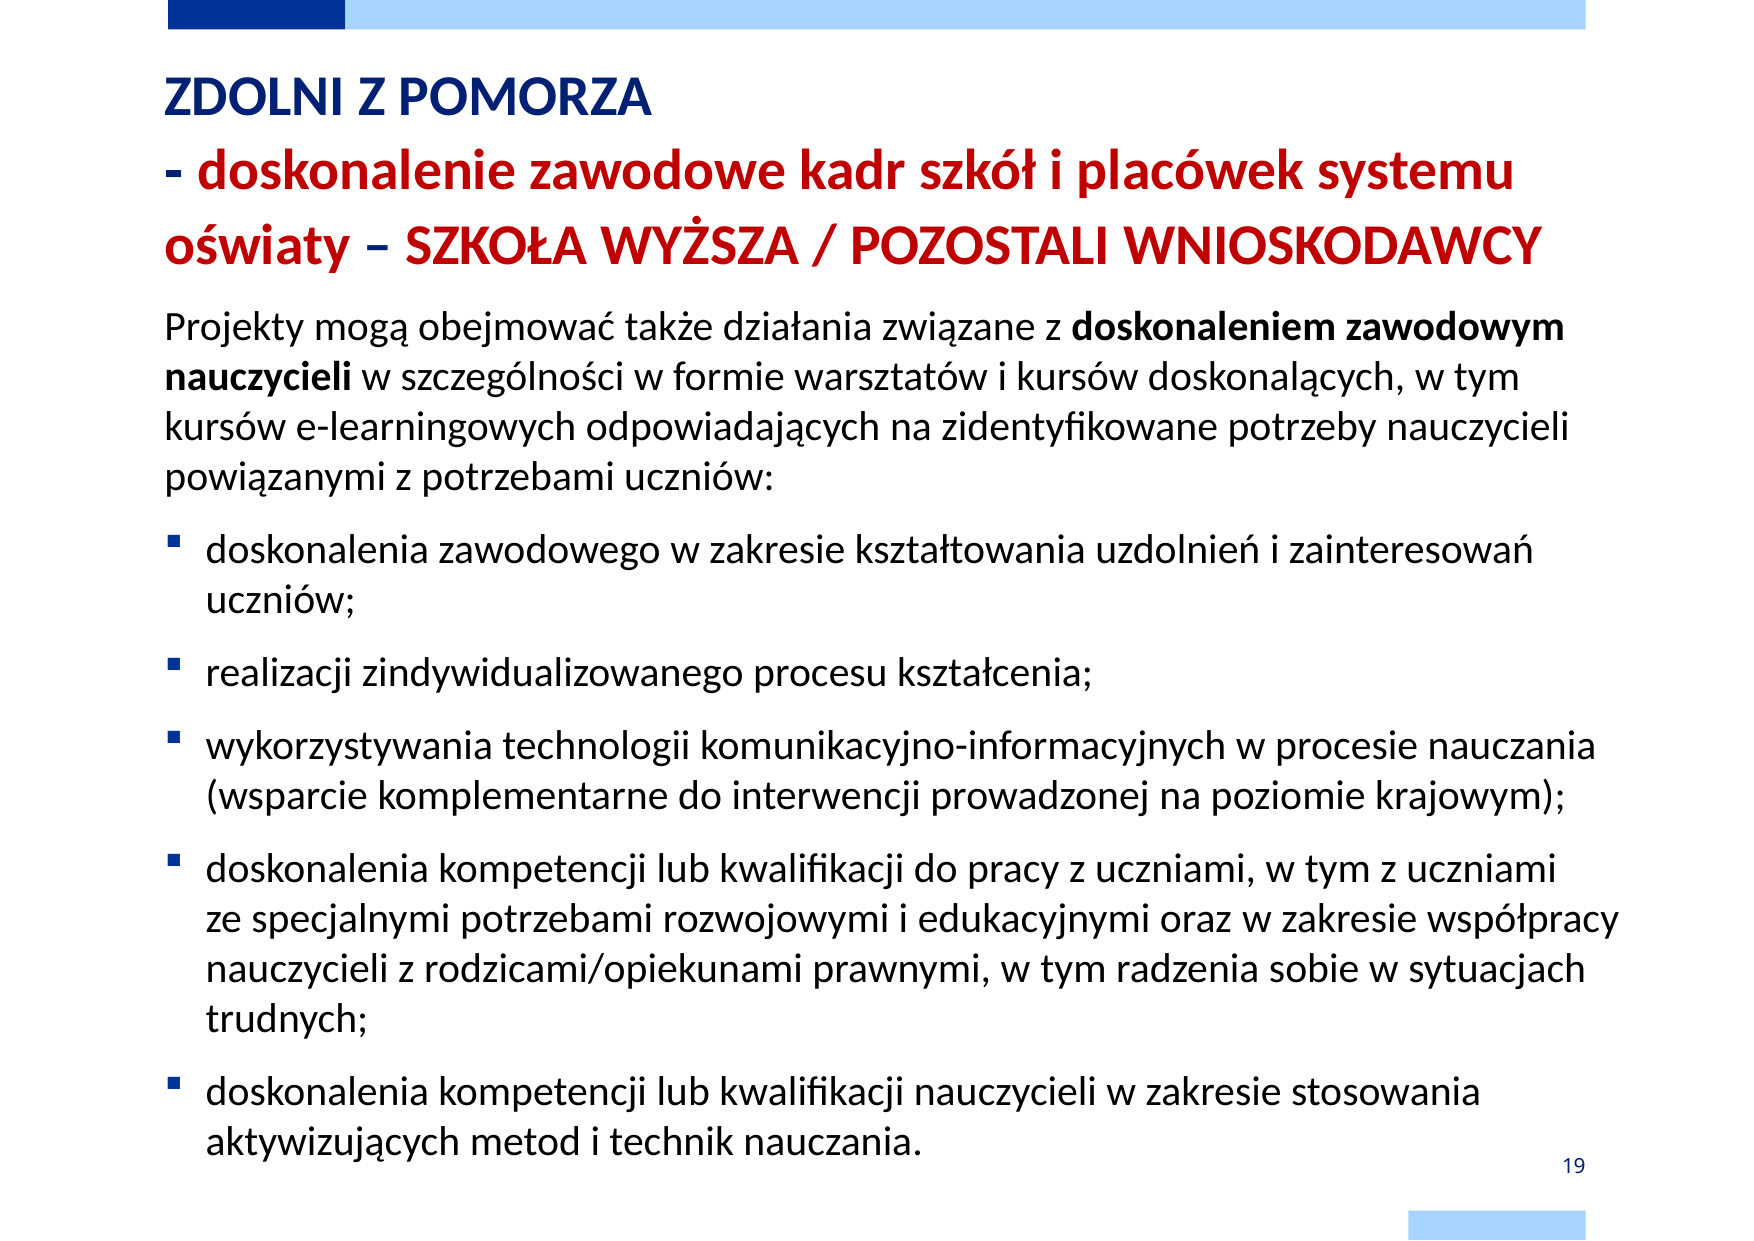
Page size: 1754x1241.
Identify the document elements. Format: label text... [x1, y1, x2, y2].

slide_number 19 [1408, 1151, 1586, 1182]
title ZDOLNI Z POMORZA - doskonalenie zawodowe kadr szkół i placówek systemu oświaty – SZKOŁA WYŻSZA / POZOSTALI WNIOSKODAWCY [164, 53, 1582, 278]
list Projekty mogą obejmować także działania związane z doskonaleniem zawodowym nauczycieli w szczególności w formie warsztatów i kursów doskonalących, w tym kursów e-learningowych odpowiadających na zidentyfikowane potrzeby nauczycieli powiązanymi z potrzebami uczniów: doskonalenia zawodowego w zakresie kształtowania uzdolnień i zainteresowań uczniów; realizacji zindywidualizowanego procesu kształcenia; wykorzystywania technologii komunikacyjno-informacyjnych w procesie nauczania (wsparcie komplementarne do interwencji prowadzonej na poziomie krajowym); doskonalenia kompetencji lub kwalifikacji do pracy z uczniami, w tym z uczniami ze specjalnymi potrzebami rozwojowymi i edukacyjnymi oraz w zakresie współpracy nauczycieli z rodzicami/opiekunami prawnymi, w tym radzenia sobie w sytuacjach trudnych; doskonalenia kompetencji lub kwalifikacji nauczycieli w zakresie stosowania aktywizujących metod i technik nauczania. [164, 298, 1645, 1179]
